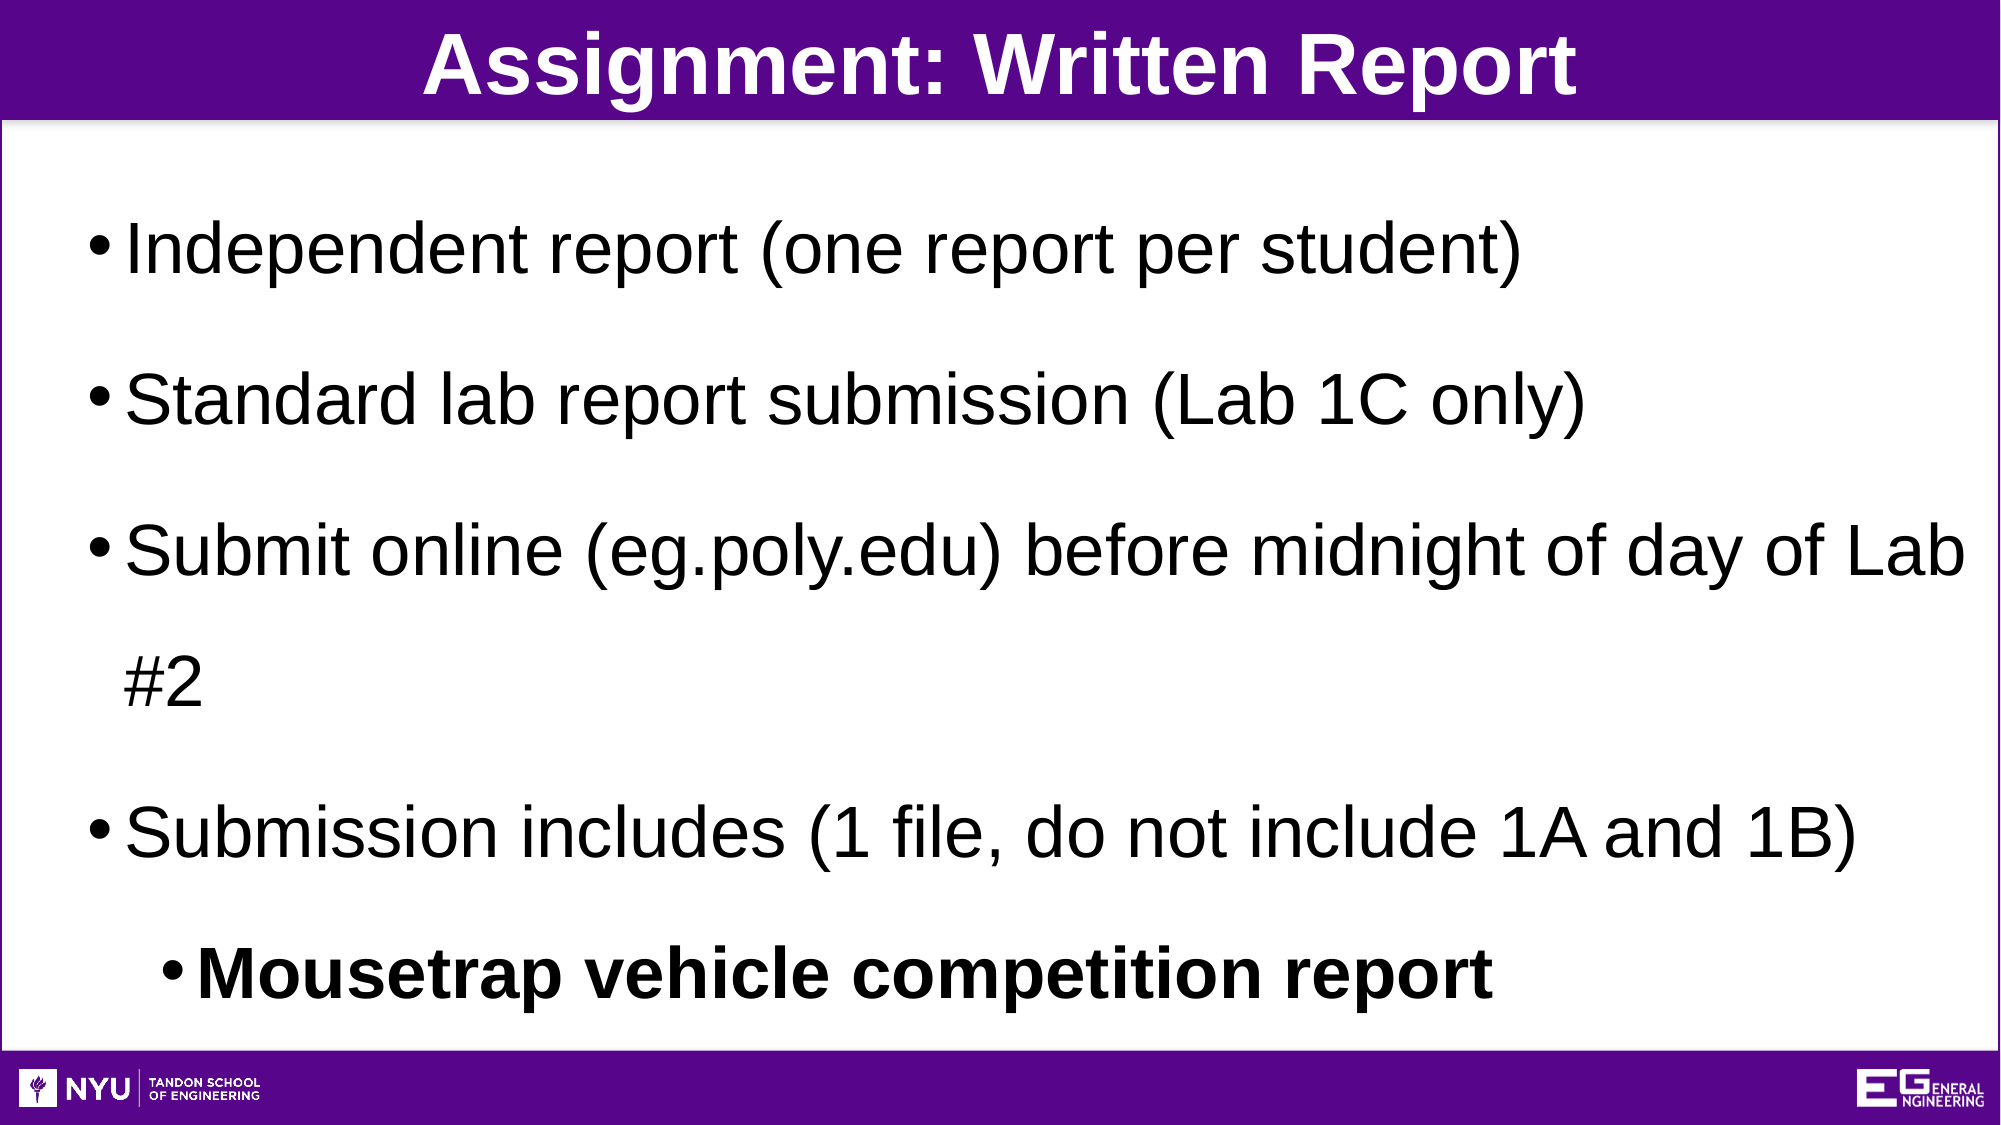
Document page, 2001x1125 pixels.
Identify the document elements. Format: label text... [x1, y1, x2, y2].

list Independent report (one report per student) Standard lab report submission (Lab 1C only) Submit online (eg.poly.edu) before midnight of day of Lab #2 Submission includes (1 file, do not include 1A and 1B) Mousetrap vehicle competition report [0, 149, 2000, 1026]
list Assignment: Written Report [0, 0, 2000, 120]
picture [19, 1069, 260, 1107]
picture [1856, 1069, 1984, 1107]
